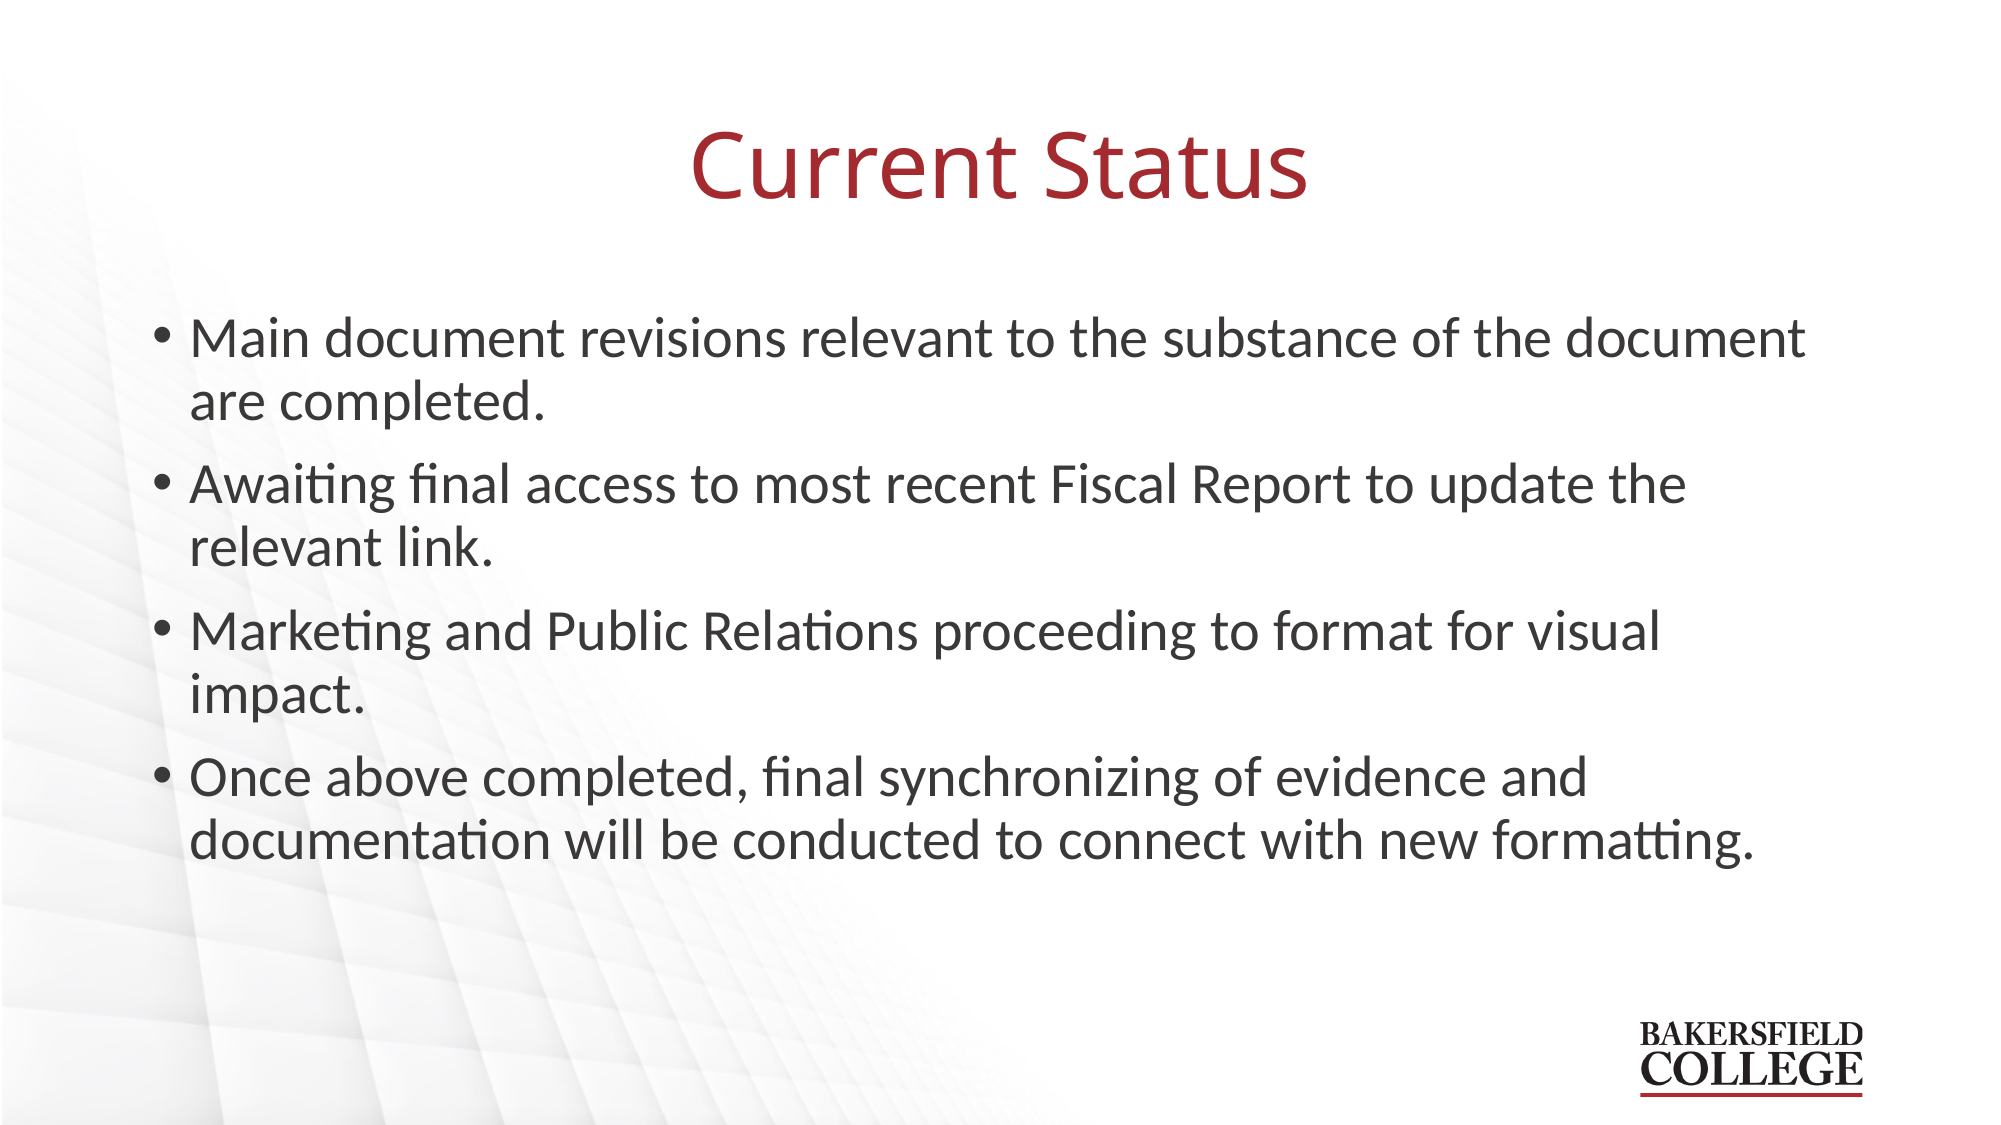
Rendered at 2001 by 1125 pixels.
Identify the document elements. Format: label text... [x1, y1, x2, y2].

title Current Status [137, 59, 1863, 278]
list Main document revisions relevant to the substance of the document are completed. Awaiting final access to most recent Fiscal Report to update the relevant link. Marketing and Public Relations proceeding to format for visual impact. Once above completed, final synchronizing of evidence and documentation will be conducted to connect with new formatting. [137, 299, 1863, 956]
picture [4, 2, 1997, 1125]
